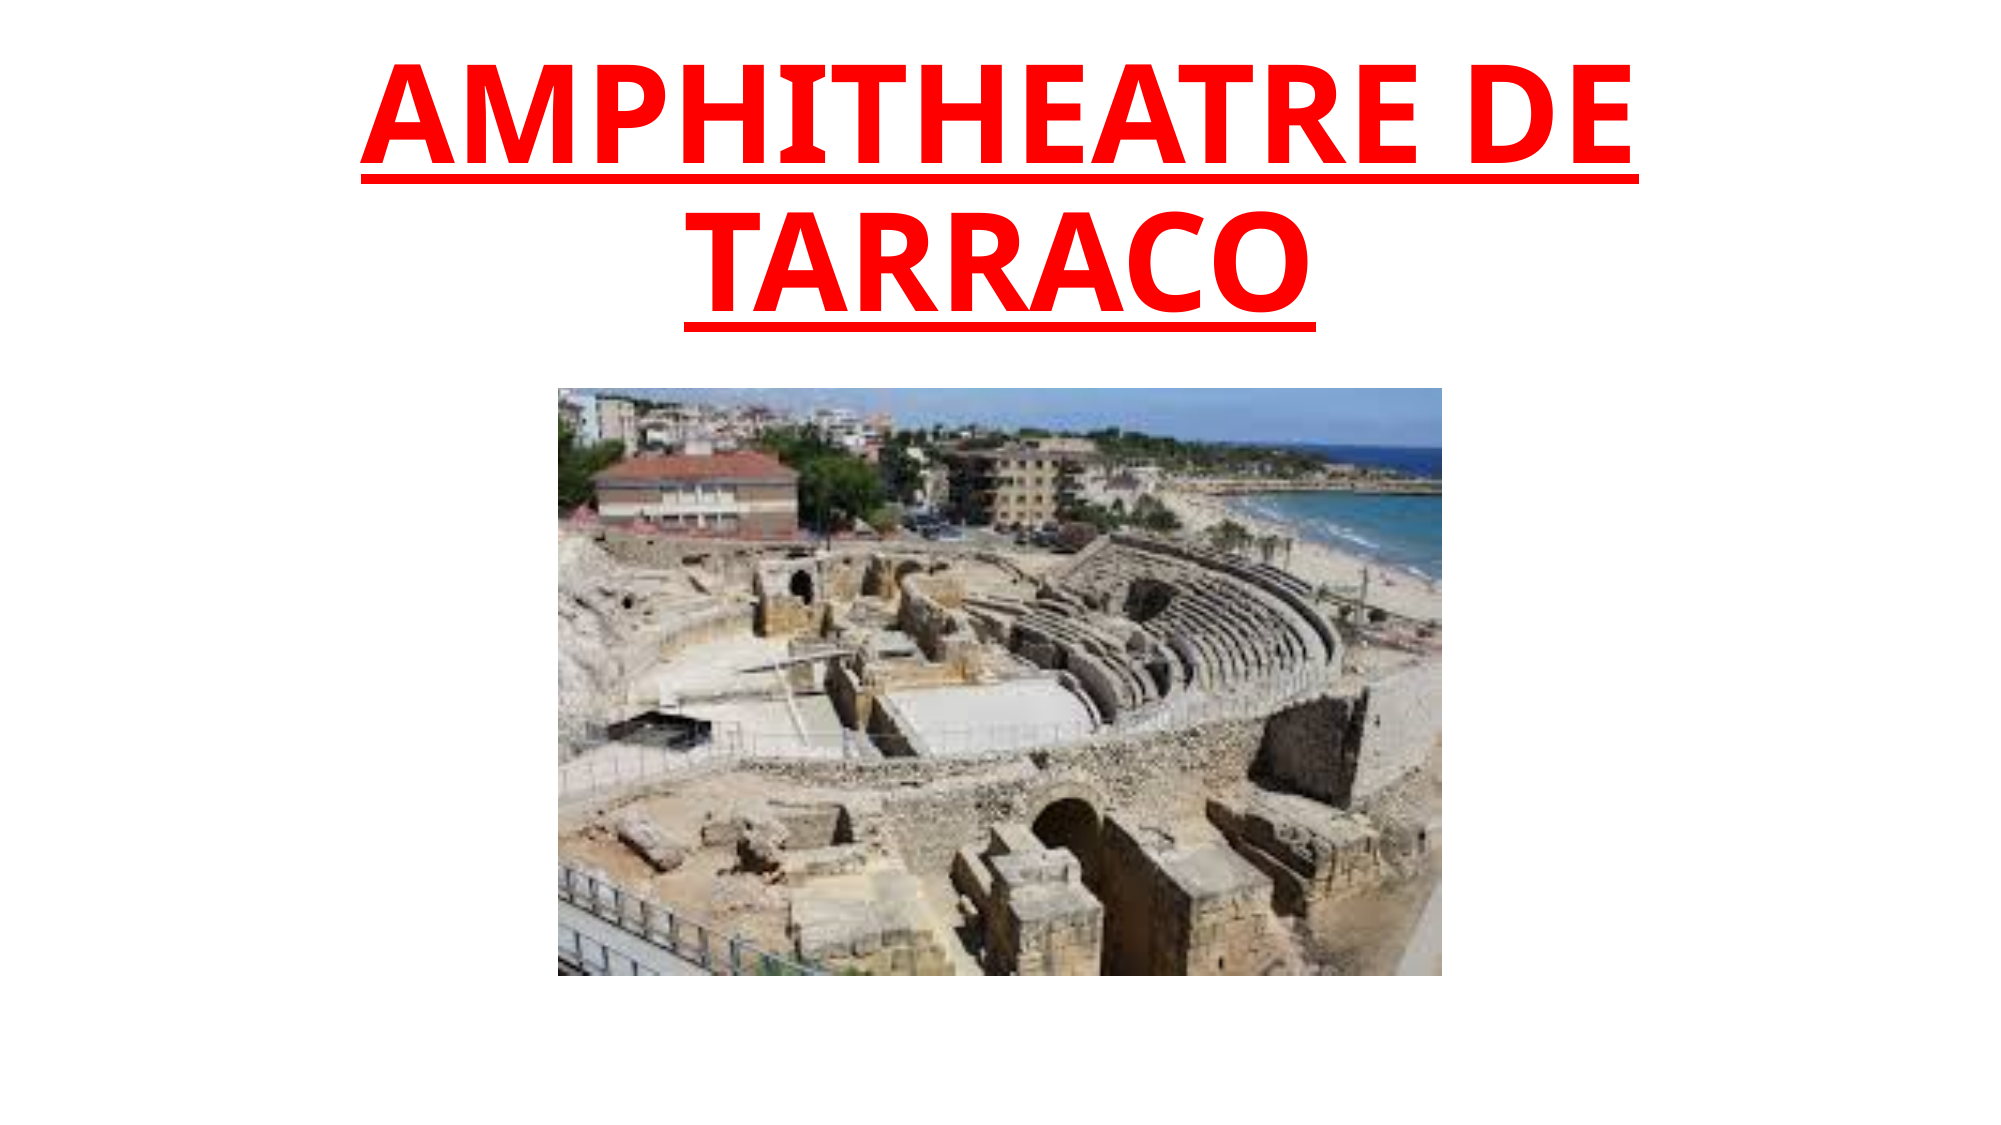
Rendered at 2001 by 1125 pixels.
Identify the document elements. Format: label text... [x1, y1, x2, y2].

title AMPHITHEATRE DE TARRACO [249, 184, 1750, 349]
picture [558, 388, 1442, 976]
